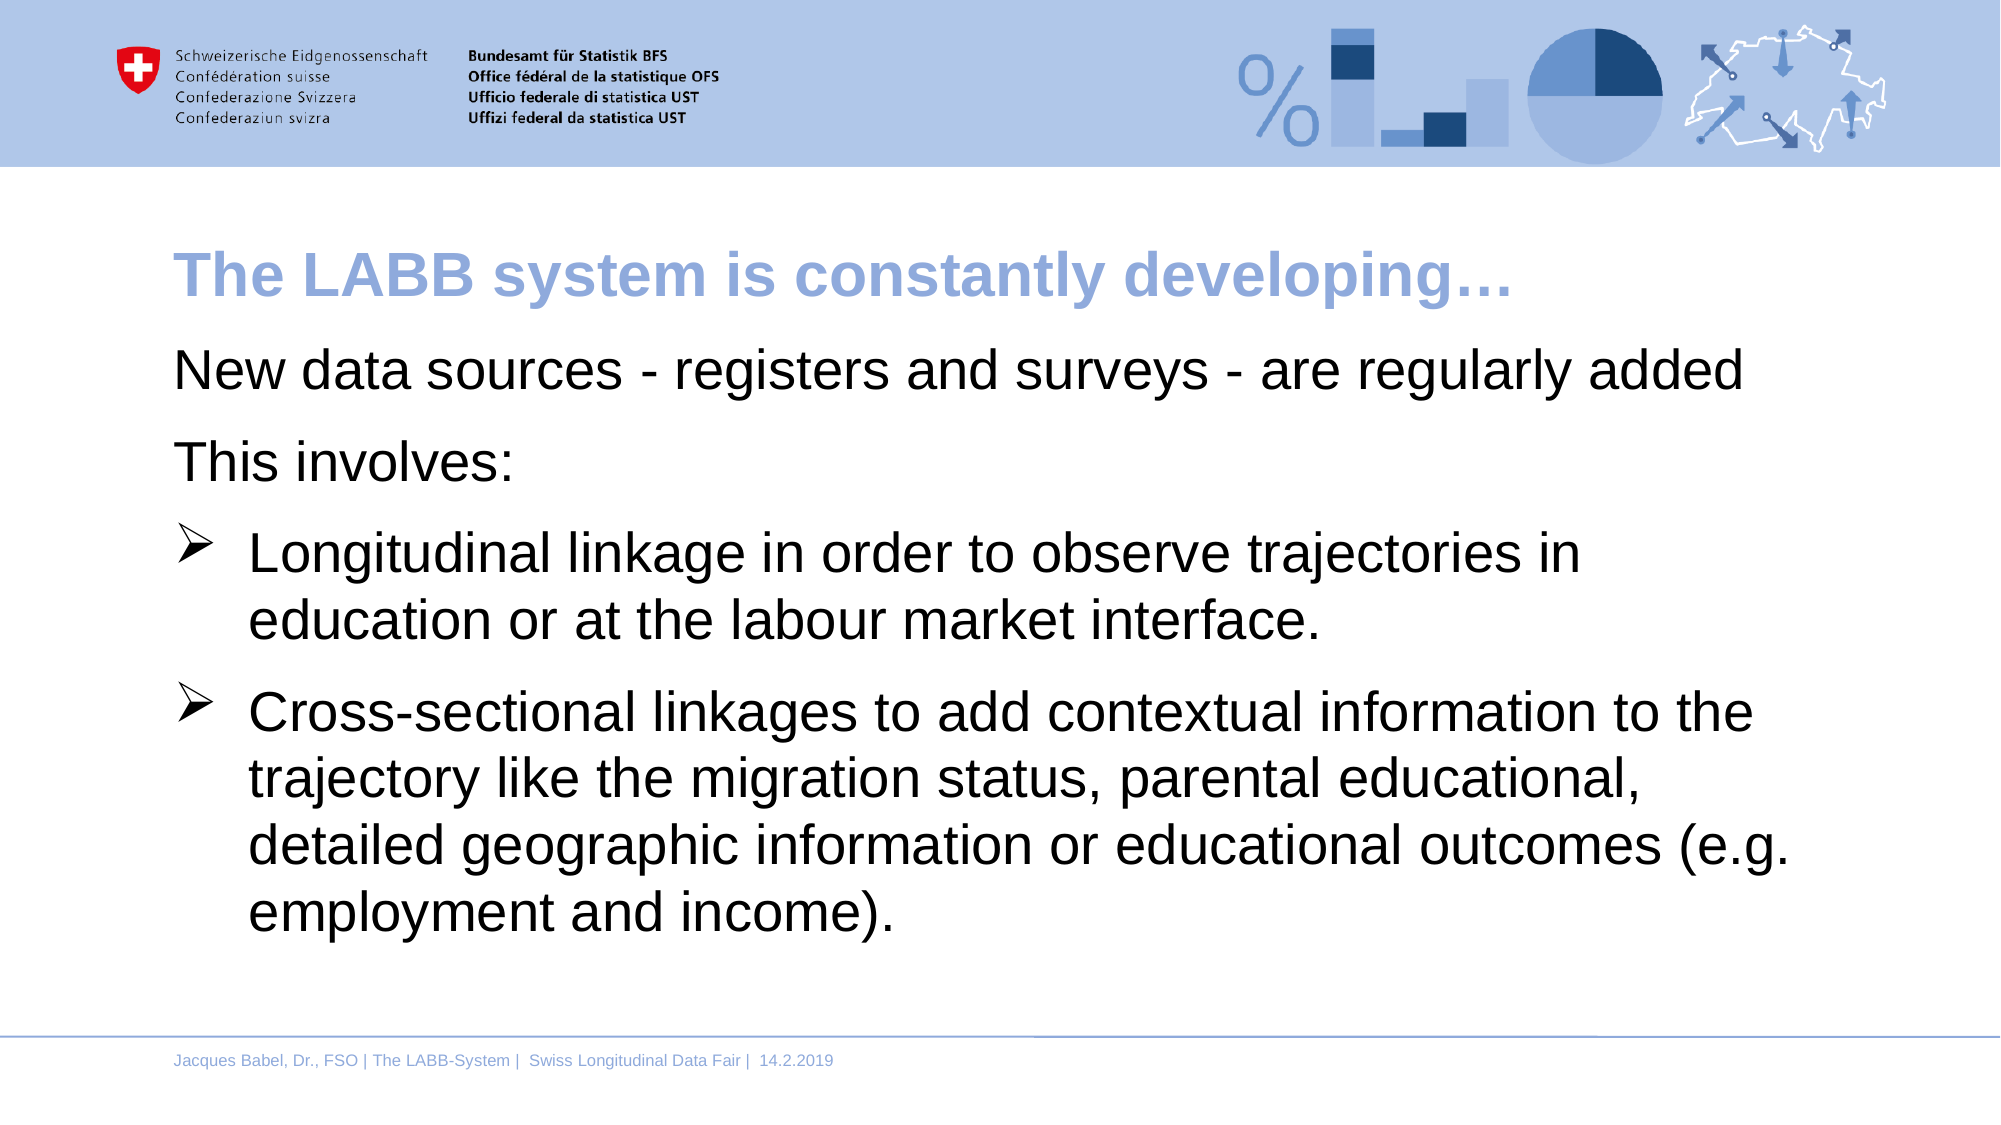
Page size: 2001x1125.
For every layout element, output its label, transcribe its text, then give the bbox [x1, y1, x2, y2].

list New data sources - registers and surveys - are regularly added This involves: Longitudinal linkage in order to observe trajectories in education or at the labour market interface. Cross-sectional linkages to add contextual information to the trajectory like the migration status, parental educational, detailed geographic information or educational outcomes (e.g. employment and income). [173, 334, 1792, 932]
picture [0, 0, 2001, 167]
footer Jacques Babel, Dr., FSO | The LABB-System | Swiss Longitudinal Data Fair | 14.2.2019 [173, 1050, 1709, 1089]
title The LABB system is constantly developing… [173, 233, 1885, 310]
